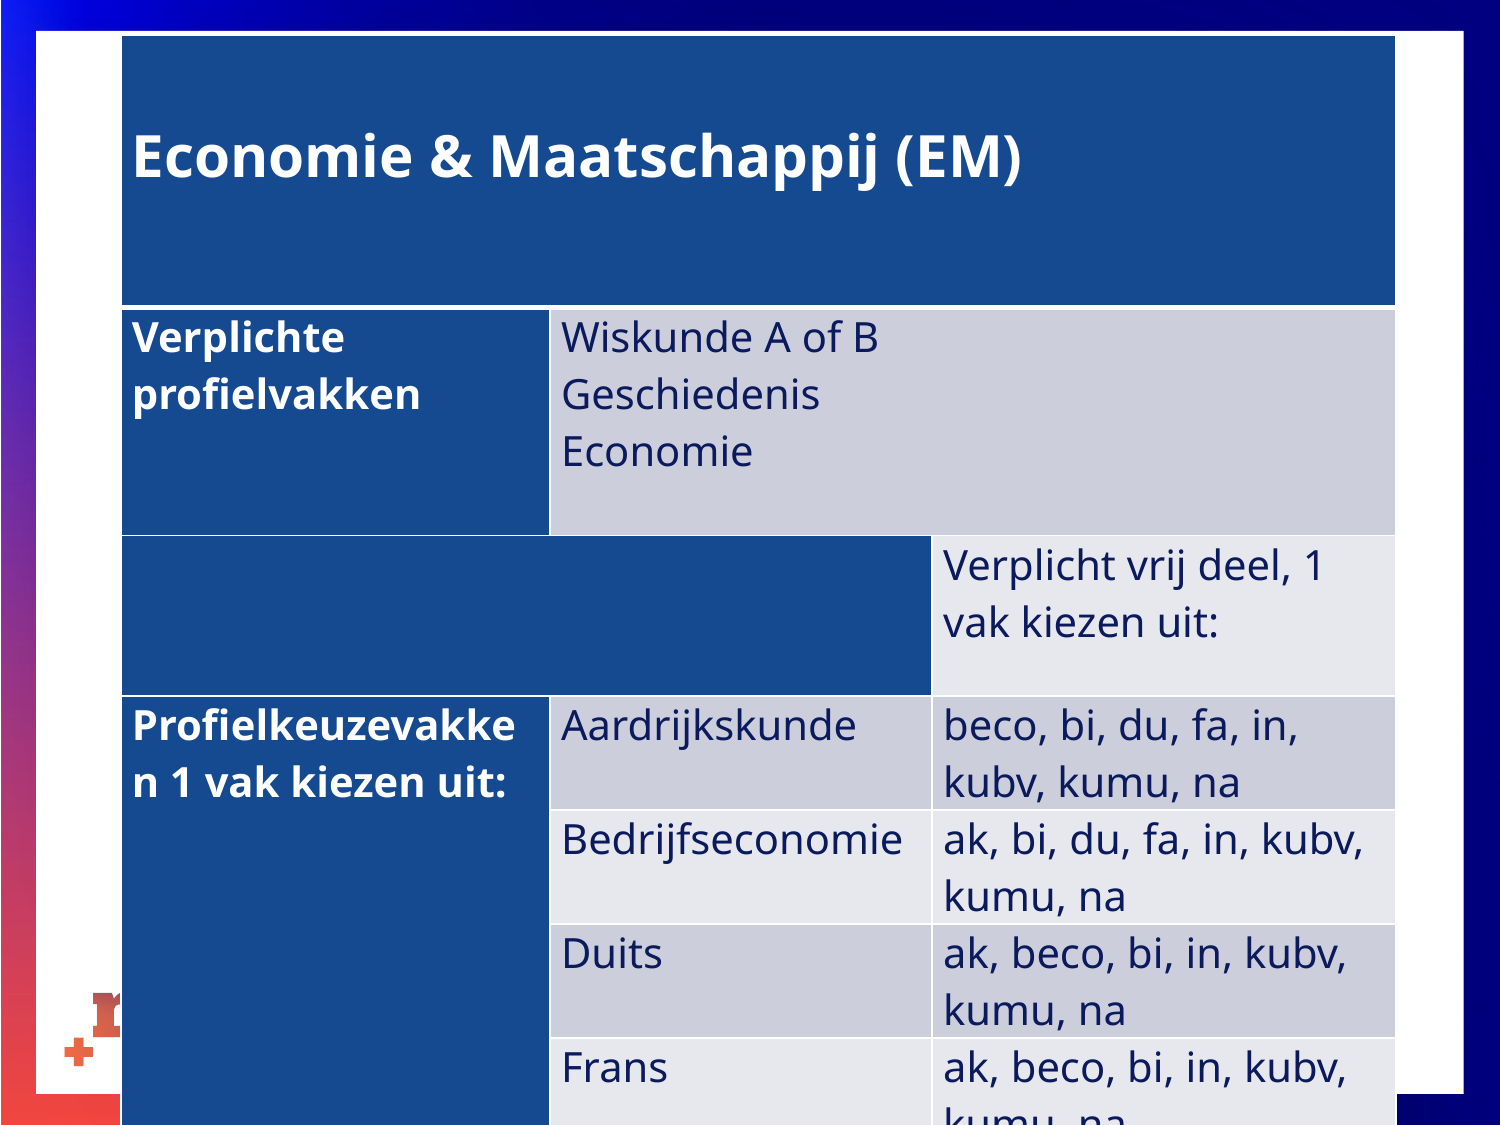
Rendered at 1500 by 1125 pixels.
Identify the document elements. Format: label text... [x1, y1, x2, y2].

table_cell Duits [551, 925, 931, 1037]
table_header Economie & Maatschappij (EM) [122, 36, 1395, 305]
table_cell ak, bi, du, fa, in, kubv, kumu, na [933, 811, 1395, 923]
table_cell ak, beco, bi, in, kubv, kumu, na [933, 925, 1395, 1037]
table_cell Bedrijfseconomie [551, 811, 931, 923]
table_cell beco, bi, du, fa, in, kubv, kumu, na [933, 697, 1395, 809]
table_cell Verplicht vrij deel, 1 vak kiezen uit: [933, 536, 1395, 695]
table_cell Verplichte profielvakken [122, 310, 549, 535]
picture [59, 982, 120, 1077]
table_cell Wiskunde A of B Geschiedenis Economie [551, 310, 1395, 535]
table_cell Profielkeuzevakken 1 vak kiezen uit: [122, 697, 549, 1125]
table_cell Aardrijkskunde [551, 697, 931, 809]
table_cell Frans [551, 1039, 931, 1125]
table_cell [122, 536, 931, 695]
table_cell ak, beco, bi, in, kubv, kumu, na [933, 1039, 1395, 1125]
picture [2, 0, 1500, 1125]
